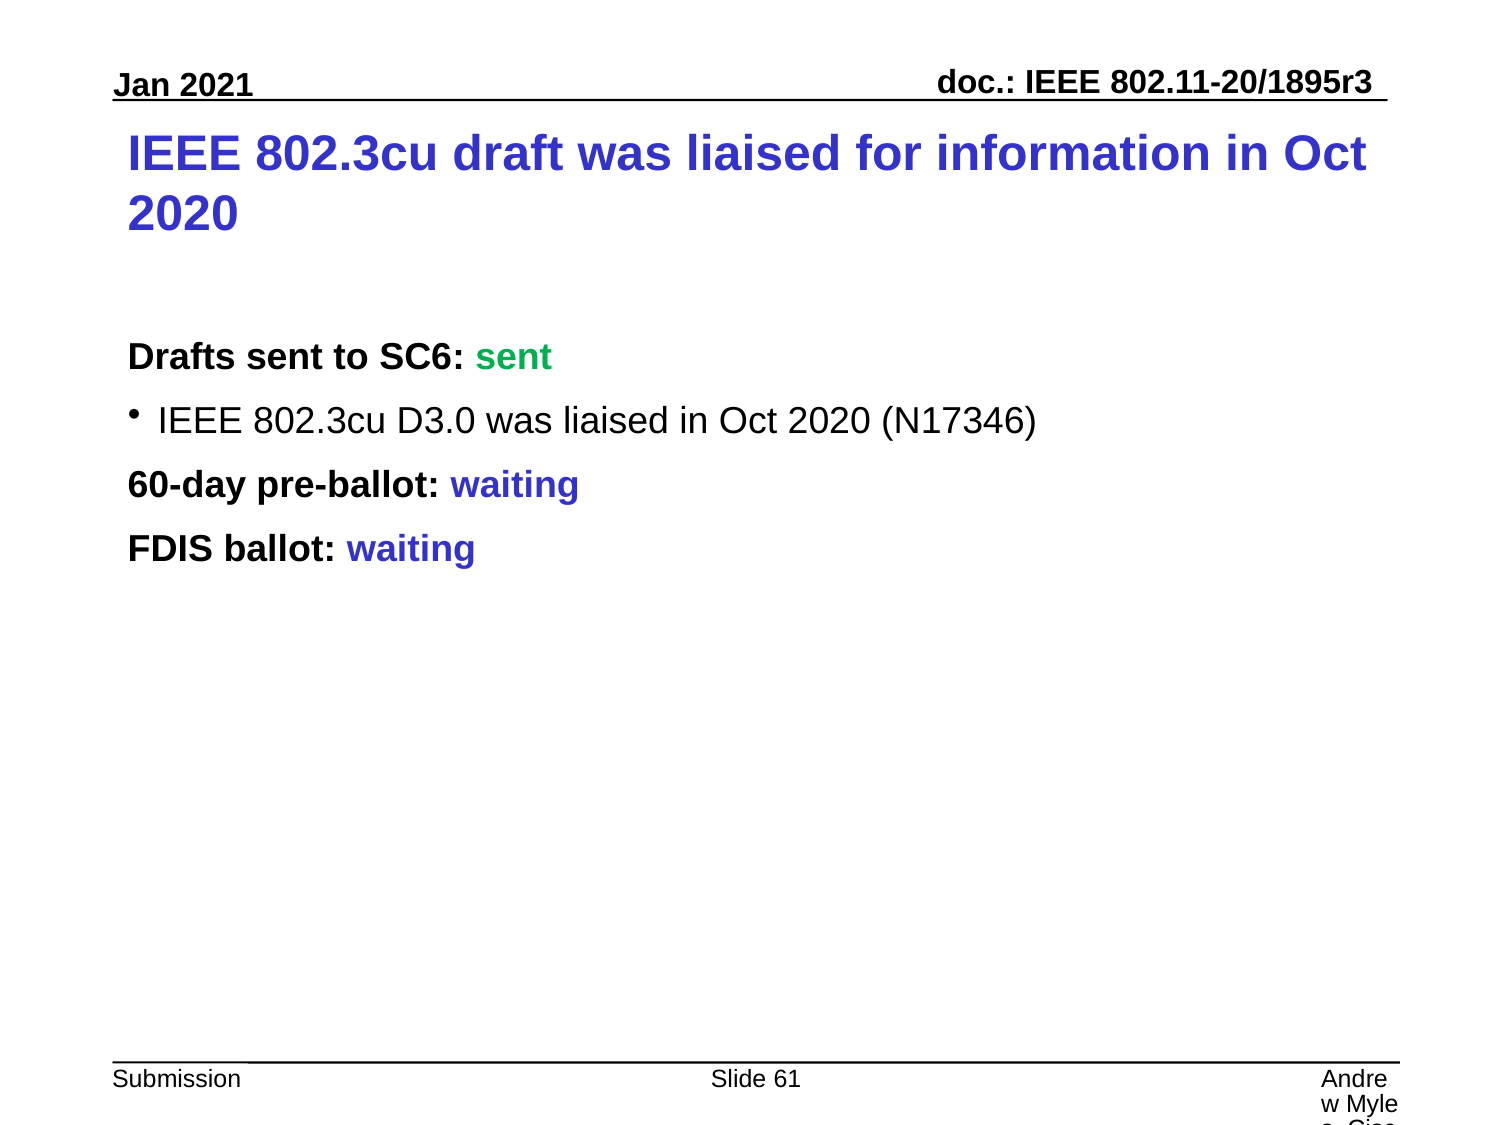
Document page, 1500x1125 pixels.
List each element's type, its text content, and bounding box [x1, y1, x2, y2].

footer Andrew Myles, Cisco [1320, 1061, 1402, 1093]
list Drafts sent to SC6: sent IEEE 802.3cu D3.0 was liaised in Oct 2020 (N17346) 60-day pre-ballot: waiting FDIS ballot: waiting [112, 324, 1388, 1000]
slide_number Slide 61 [709, 1061, 803, 1093]
title IEEE 802.3cu draft was liaised for information in Oct 2020 [112, 112, 1388, 288]
